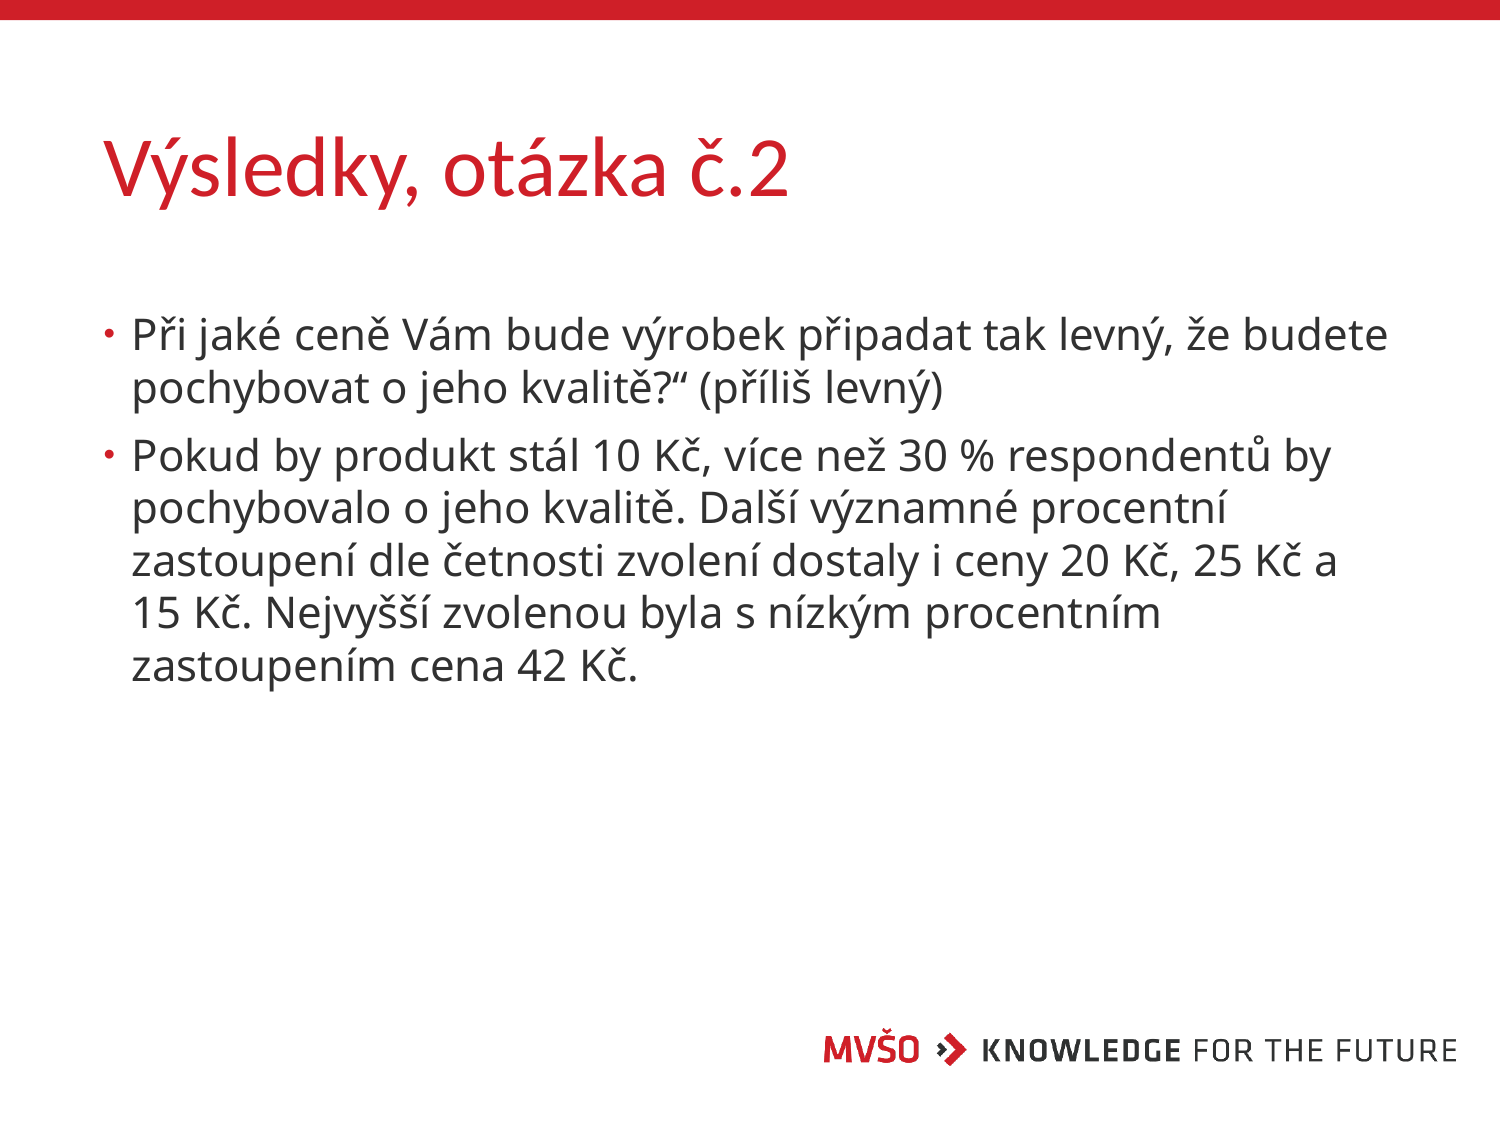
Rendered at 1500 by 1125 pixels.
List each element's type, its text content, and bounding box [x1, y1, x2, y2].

list Při jaké ceně Vám bude výrobek připadat tak levný, že budete pochybovat o jeho kvalitě?“ (příliš levný) Pokud by produkt stál 10 Kč, více než 30 % respondentů by pochybovalo o jeho kvalitě. Další významné procentní zastoupení dle četnosti zvolení dostaly i ceny 20 Kč, 25 Kč a 15 Kč. Nejvyšší zvolenou byla s nízkým procentním zastoupením cena 42 Kč. [88, 299, 1412, 969]
picture [824, 1028, 1456, 1066]
title Výsledky, otázka č.2 [88, 59, 1412, 278]
